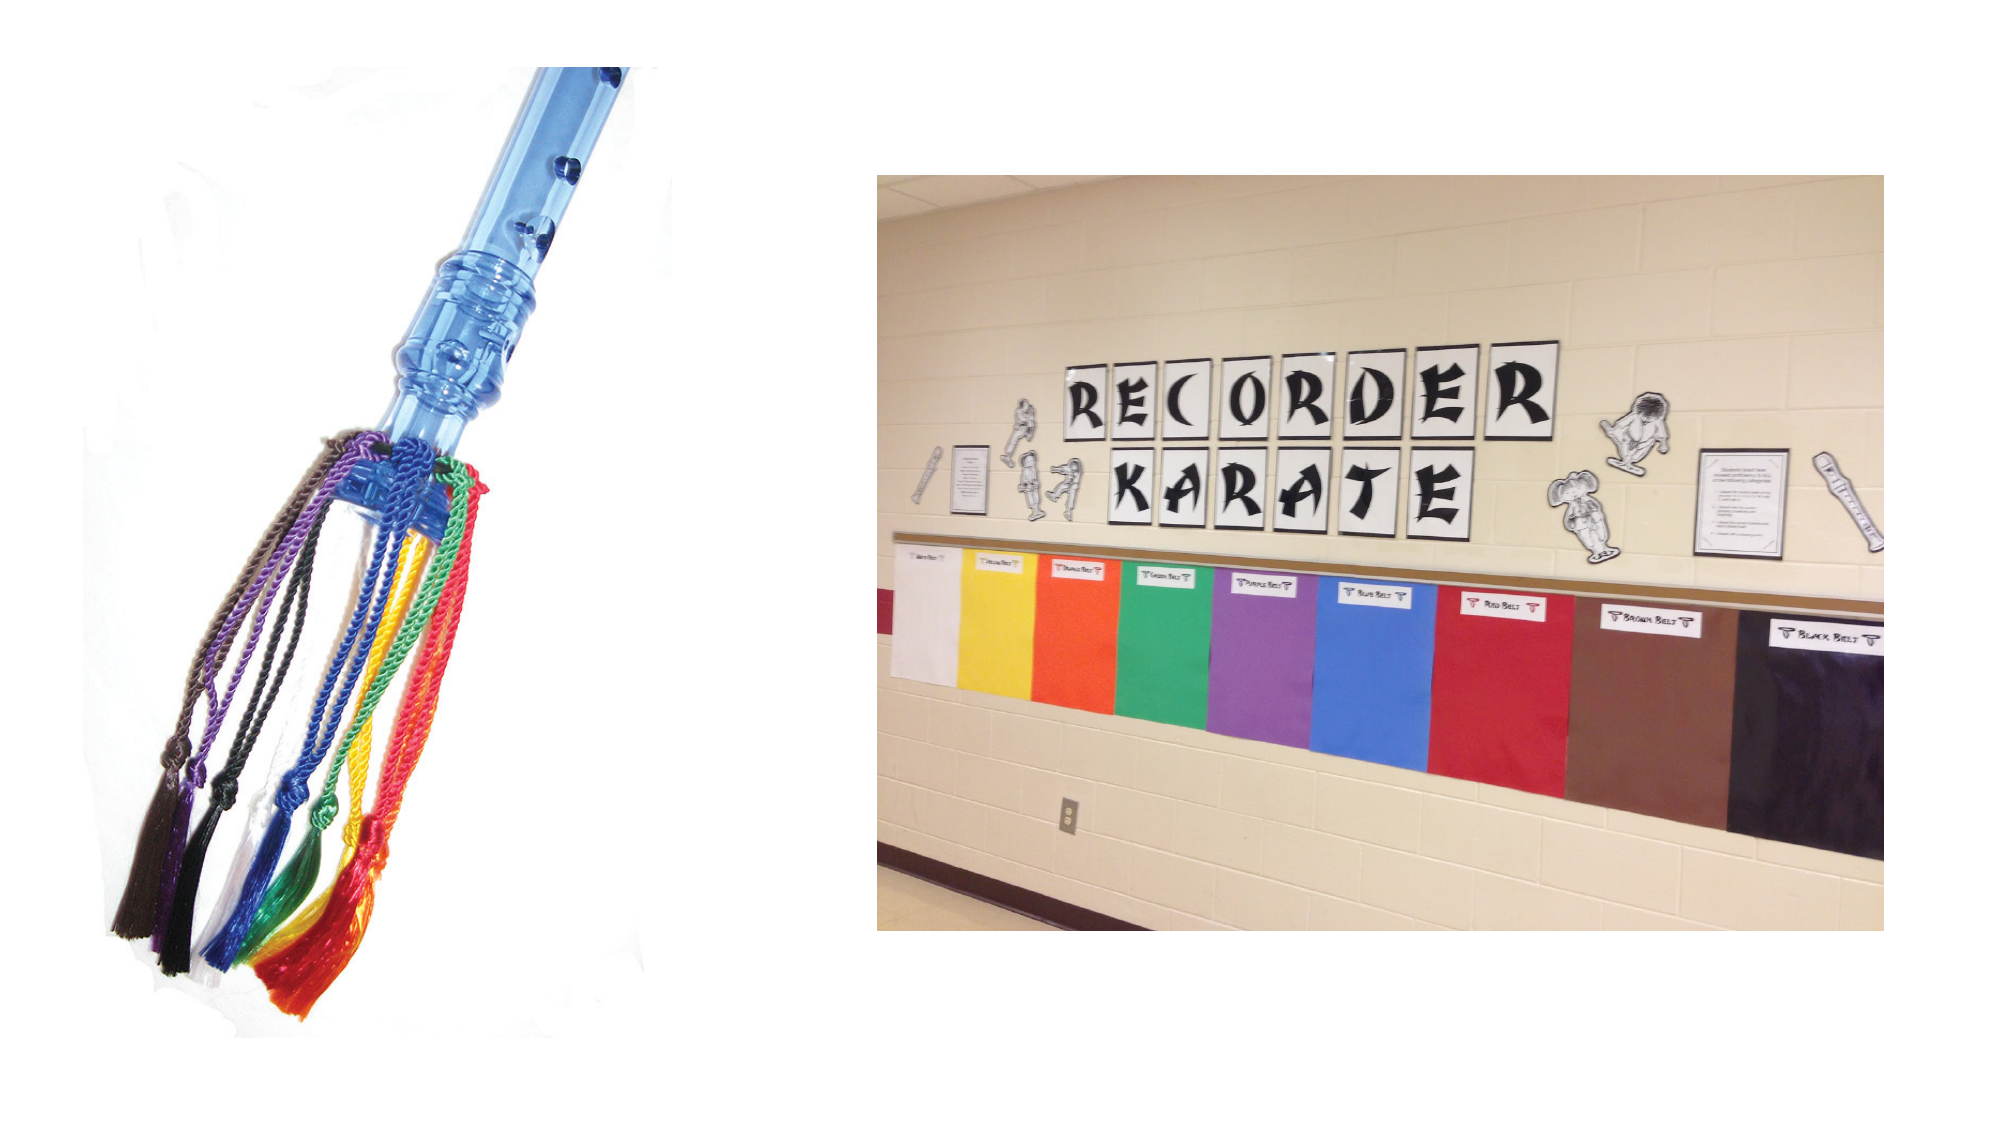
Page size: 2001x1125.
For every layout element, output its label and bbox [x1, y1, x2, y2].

picture [877, 175, 1884, 931]
picture [83, 67, 672, 1038]
